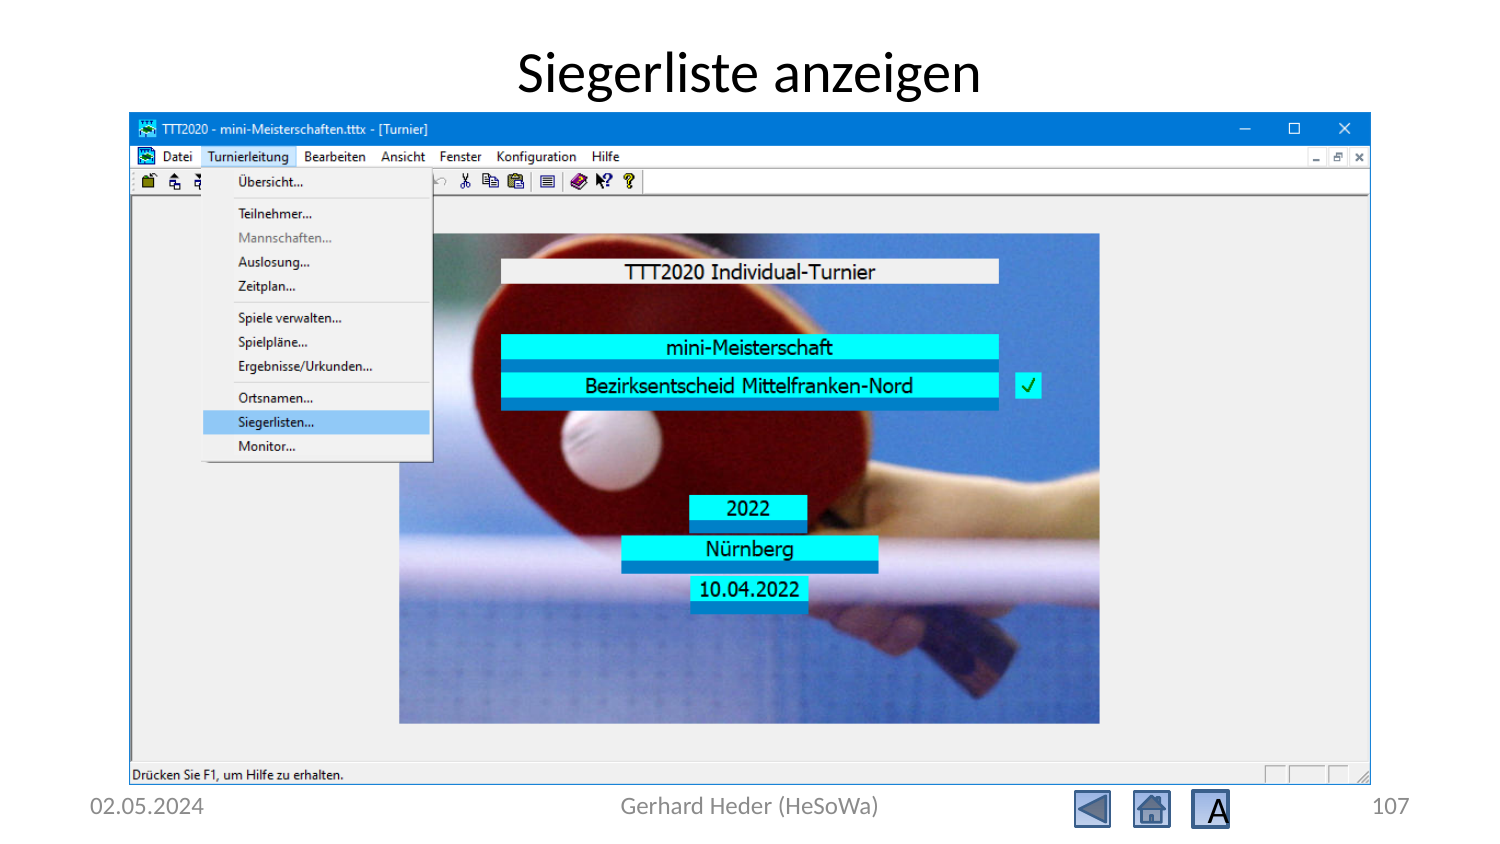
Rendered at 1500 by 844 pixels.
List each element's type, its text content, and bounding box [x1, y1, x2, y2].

title Siegerliste anzeigen [74, 33, 1426, 106]
picture [129, 111, 1371, 785]
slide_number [75, 782, 425, 827]
footer Gerhard Heder (HeSoWa) [512, 794, 988, 827]
slide_number 107 [1112, 782, 1425, 827]
text_box [1073, 794, 1112, 829]
